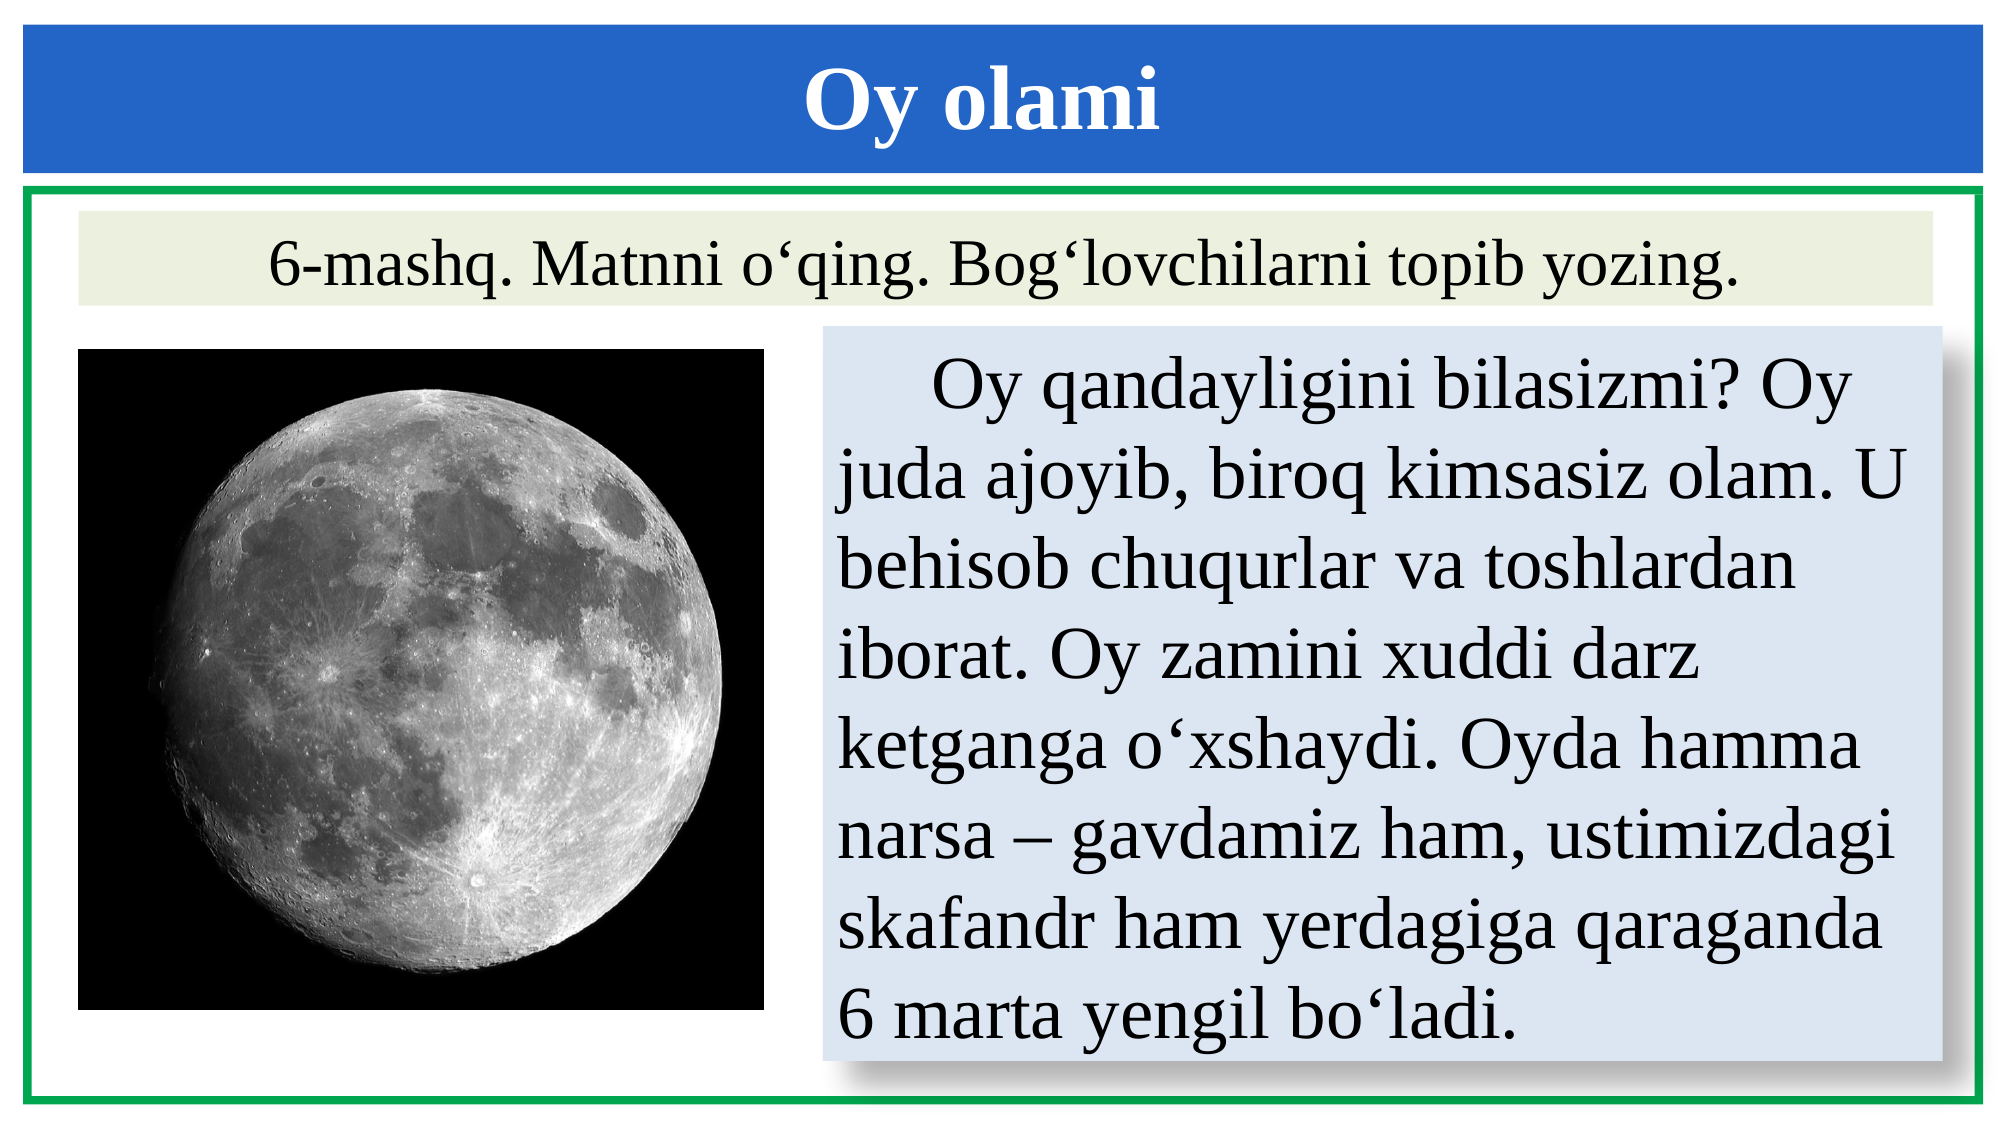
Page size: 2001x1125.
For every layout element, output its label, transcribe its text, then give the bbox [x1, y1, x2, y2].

text_box 6-mashq. Matnni o‘qing. Bog‘lovchilarni topib yozing. [78, 211, 1934, 306]
text_box Oy qandayligini bilasizmi? Oy juda ajoyib, biroq kimsasiz olam. U behisob chuqurlar va toshlardan iborat. Oy zamini xuddi darz ketganga o‘xshaydi. Oyda hamma narsa – gavdamiz ham, ustimizdagi skafandr ham yerdagiga qaraganda 6 marta yengil bo‘ladi. [822, 326, 1943, 1061]
text_box Oy olami [787, 30, 1272, 156]
picture [78, 349, 764, 1010]
